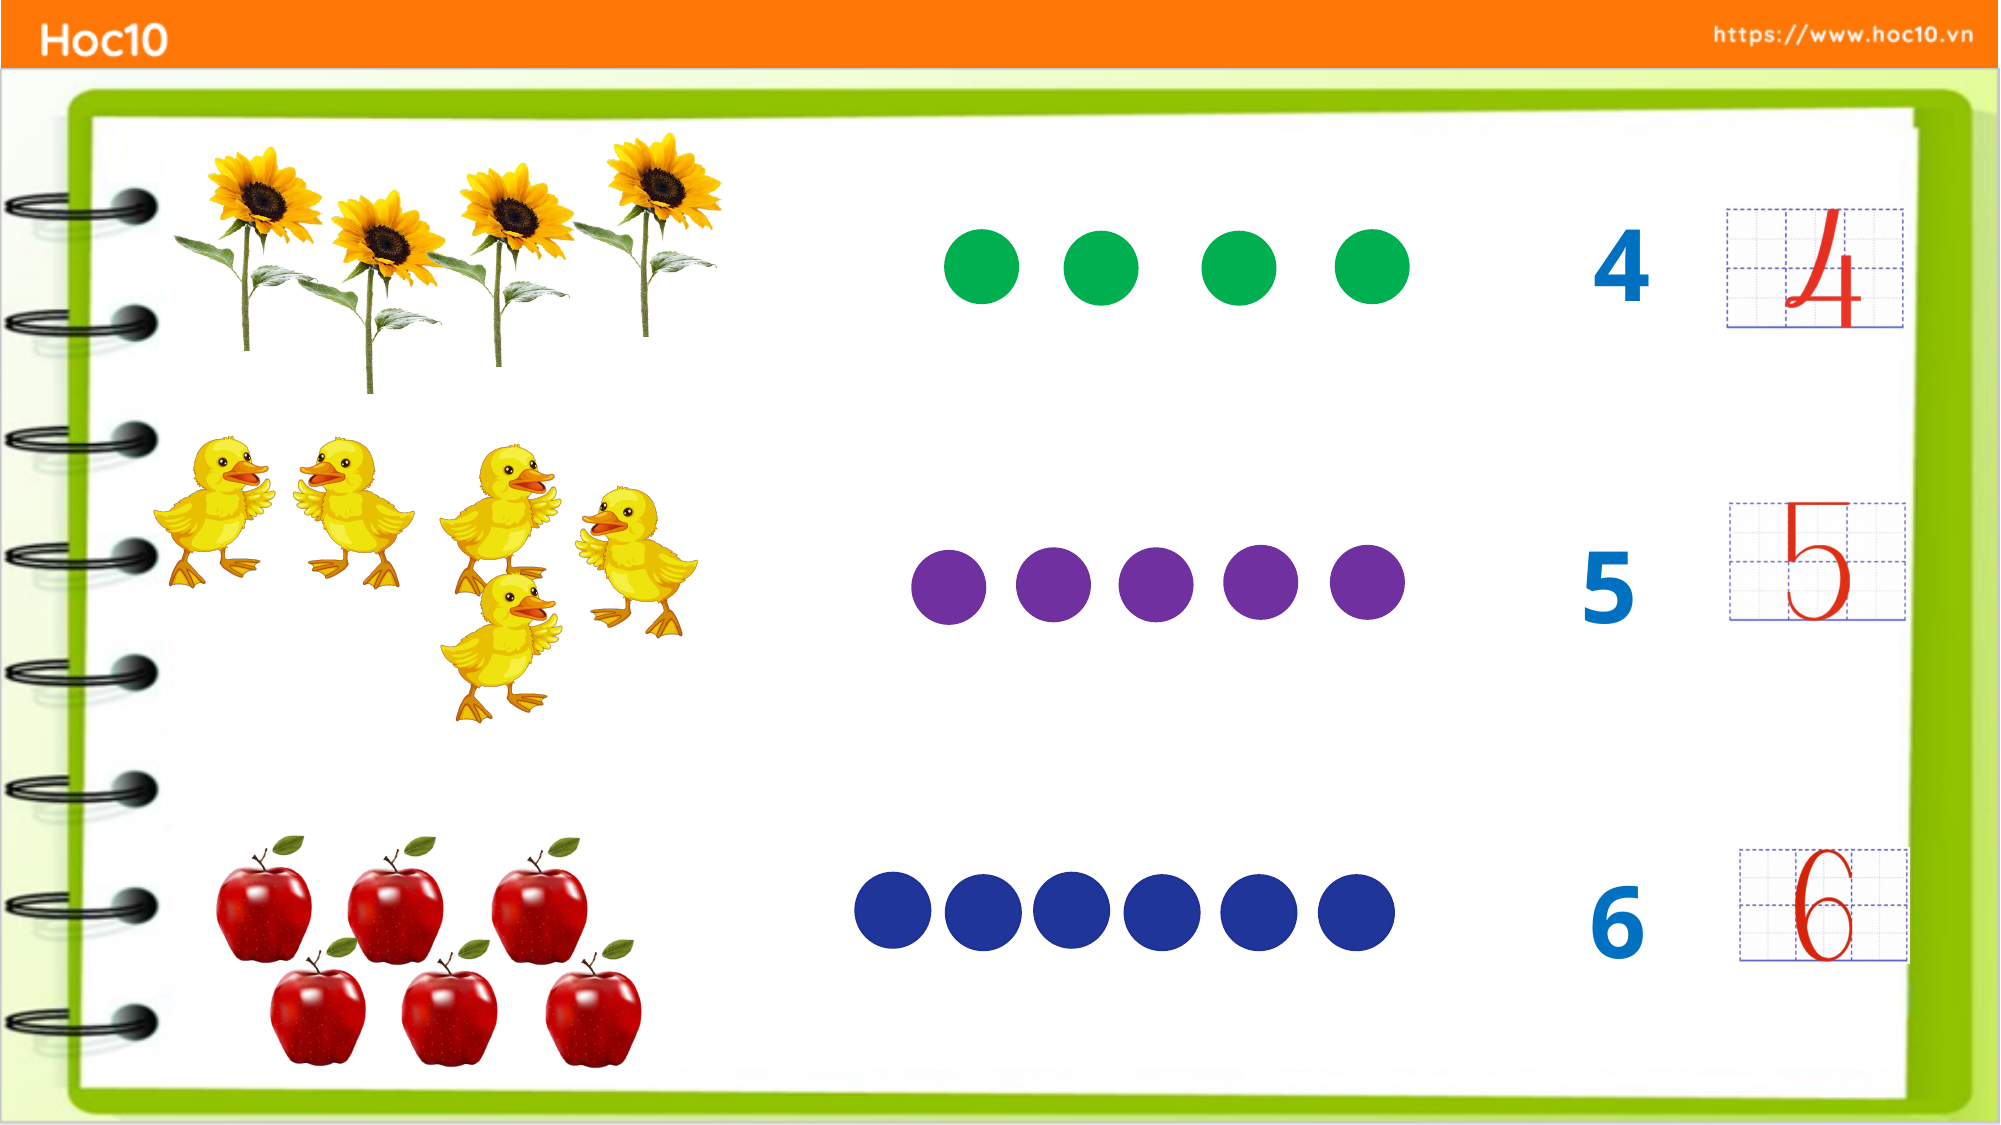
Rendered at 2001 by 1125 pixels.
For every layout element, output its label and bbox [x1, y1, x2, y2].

text_box [187, 816, 669, 1083]
text_box [159, 124, 740, 394]
text_box [146, 414, 705, 726]
picture [0, 0, 2000, 1125]
